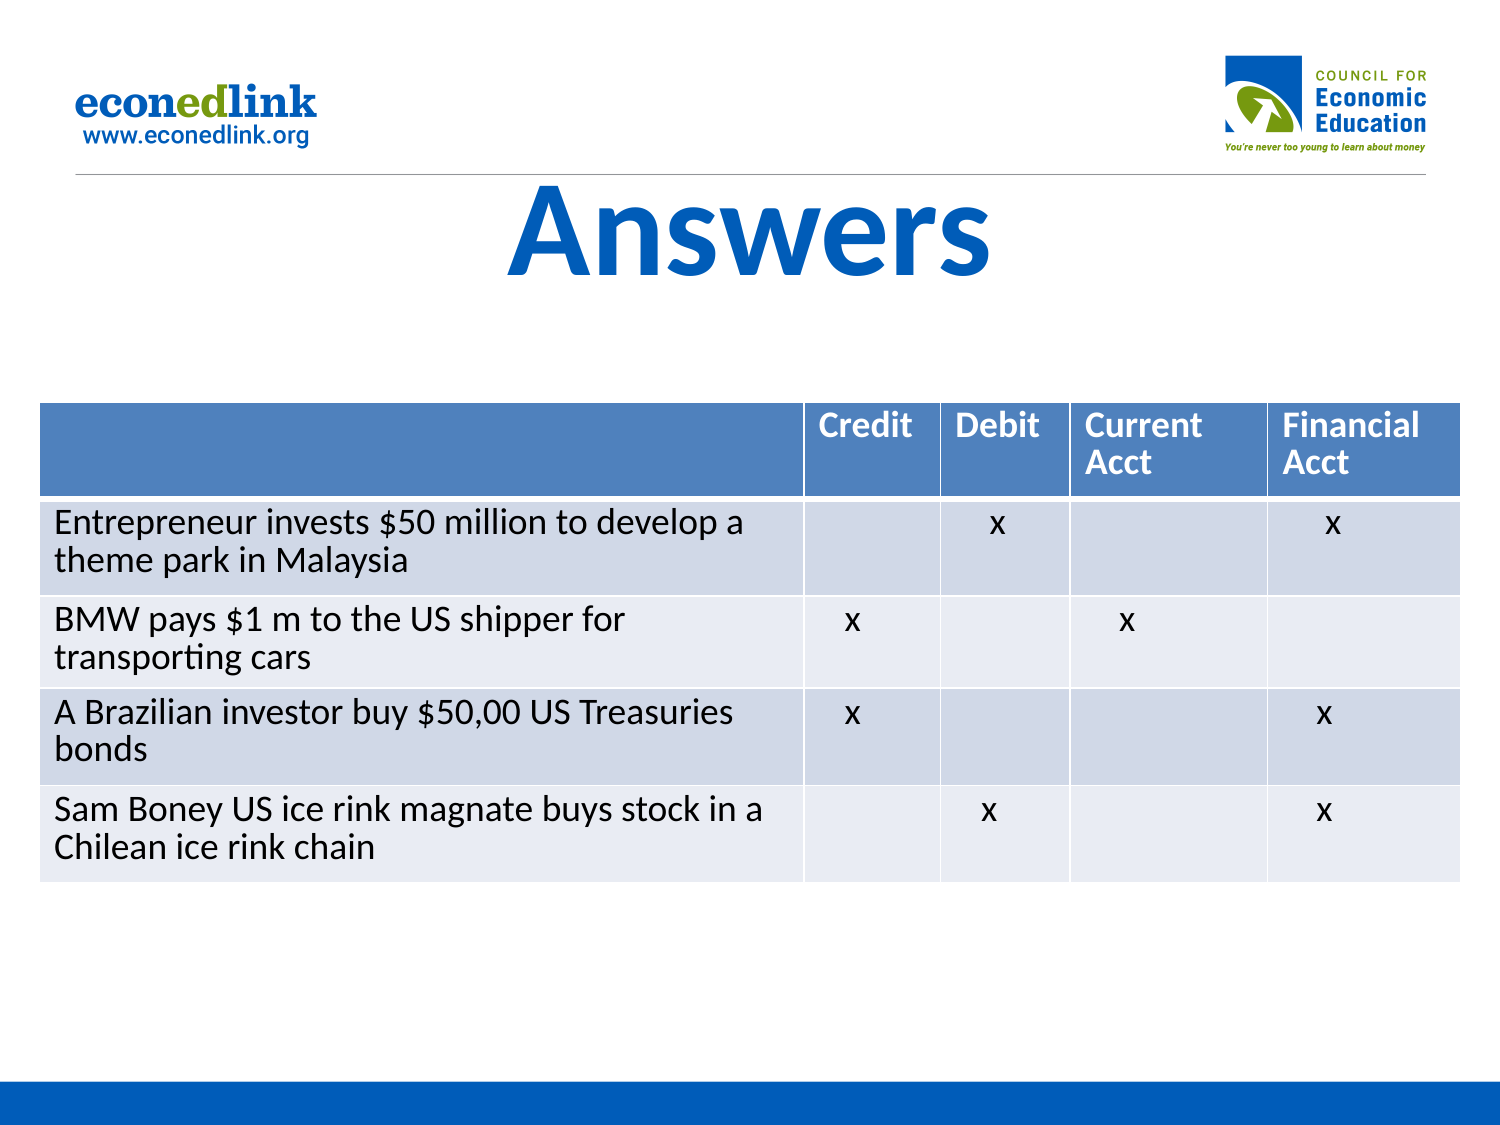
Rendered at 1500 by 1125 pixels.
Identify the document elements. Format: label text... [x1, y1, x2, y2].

table_cell [1071, 786, 1267, 882]
table_cell Entrepreneur invests $50 million to develop a theme park in Malaysia [40, 502, 803, 595]
table_header [40, 403, 803, 496]
table_cell A Brazilian investor buy $50,00 US Treasuries bonds [40, 689, 803, 785]
table_cell x [941, 786, 1069, 882]
table_cell [1071, 689, 1267, 785]
table_cell x [1268, 689, 1460, 785]
table_cell [805, 786, 940, 882]
table_cell x [1268, 502, 1460, 595]
table_cell x [941, 502, 1069, 595]
table_header Financial Acct [1268, 403, 1460, 496]
table_cell [805, 502, 940, 595]
table_cell Sam Boney US ice rink magnate buys stock in a Chilean ice rink chain [40, 786, 803, 882]
table_cell [1268, 597, 1460, 687]
table_cell [1071, 502, 1267, 595]
table_cell x [1071, 597, 1267, 687]
table_header Credit [805, 403, 940, 496]
table_cell x [805, 689, 940, 785]
table_cell [941, 597, 1069, 687]
picture [0, 0, 1500, 1125]
title Answers [74, 149, 1426, 338]
table_header Current Acct [1071, 403, 1267, 496]
table_cell [941, 689, 1069, 785]
table_cell x [1268, 786, 1460, 882]
table_header Debit [941, 403, 1069, 496]
table_cell BMW pays $1 m to the US shipper for transporting cars [40, 597, 803, 687]
table_cell x [805, 597, 940, 687]
